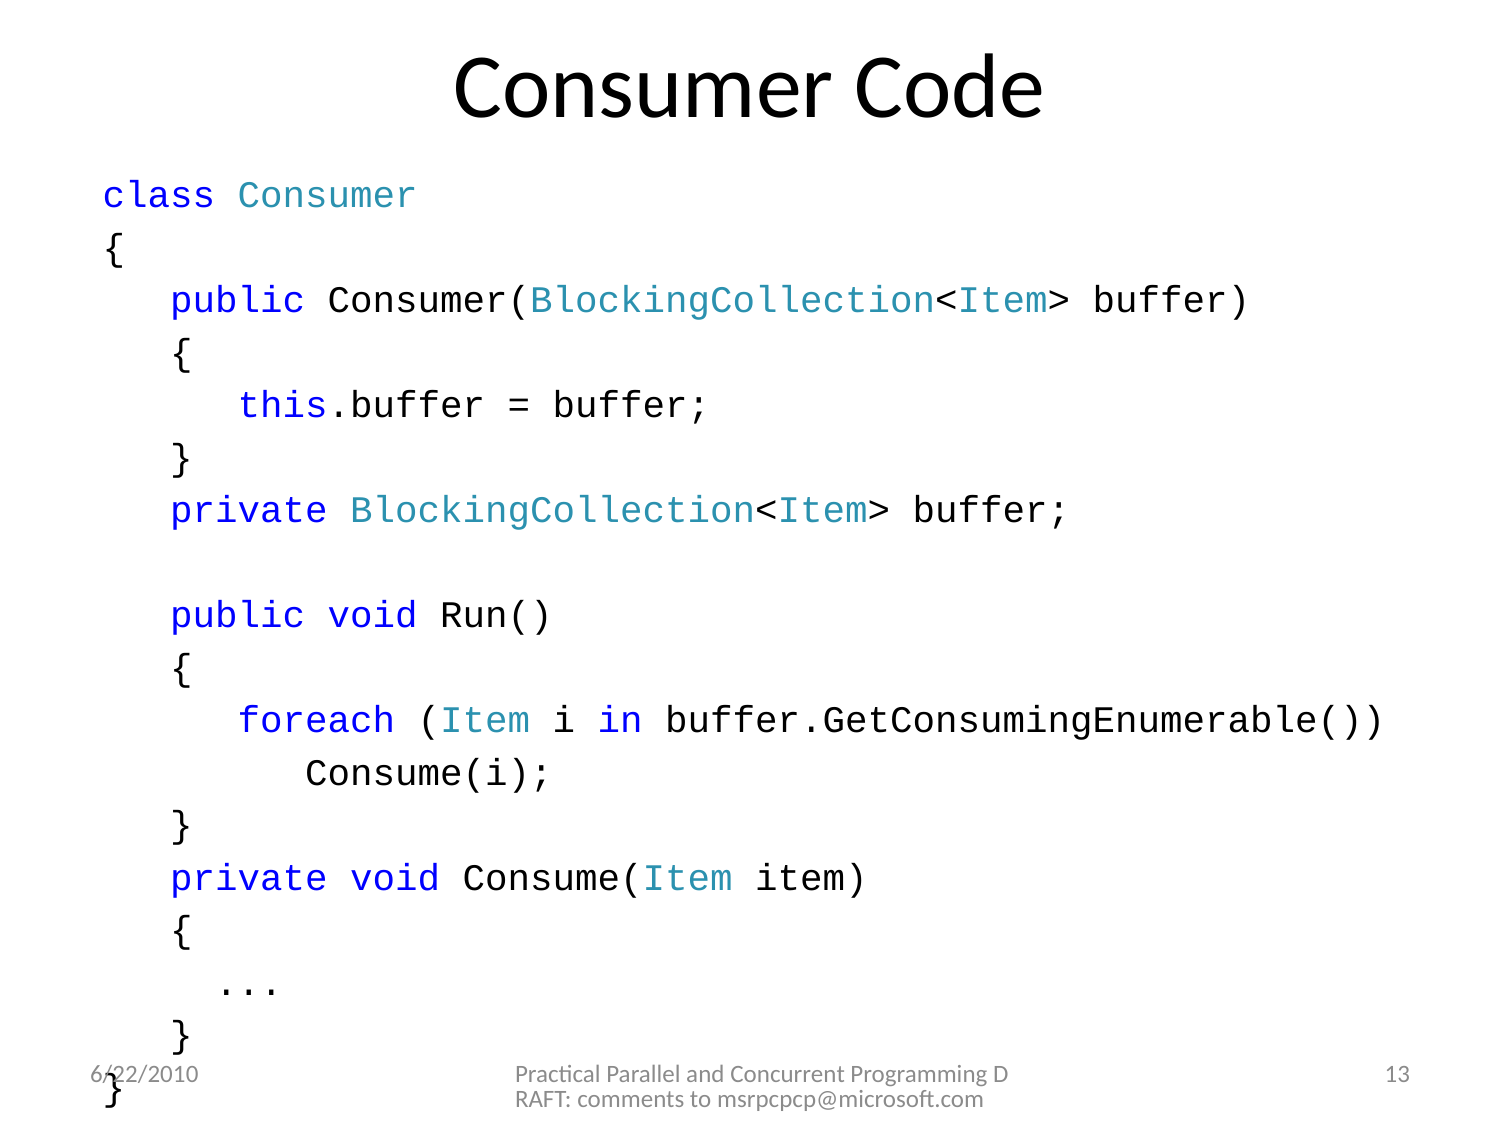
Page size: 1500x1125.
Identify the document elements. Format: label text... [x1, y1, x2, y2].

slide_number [75, 1042, 425, 1103]
list class Consumer { public Consumer(BlockingCollection<Item> buffer) { this.buffer = buffer; } private BlockingCollection<Item> buffer; public void Run() { foreach (Item i in buffer.GetConsumingEnumerable()) Consume(i); } private void Consume(Item item) { ... } } [87, 162, 1438, 963]
title Consumer Code [75, 0, 1425, 175]
footer Practical Parallel and Concurrent Programming DRAFT: comments to msrpcpcp@microsoft.com [500, 1042, 1038, 1103]
slide_number 13 [1074, 1042, 1425, 1103]
